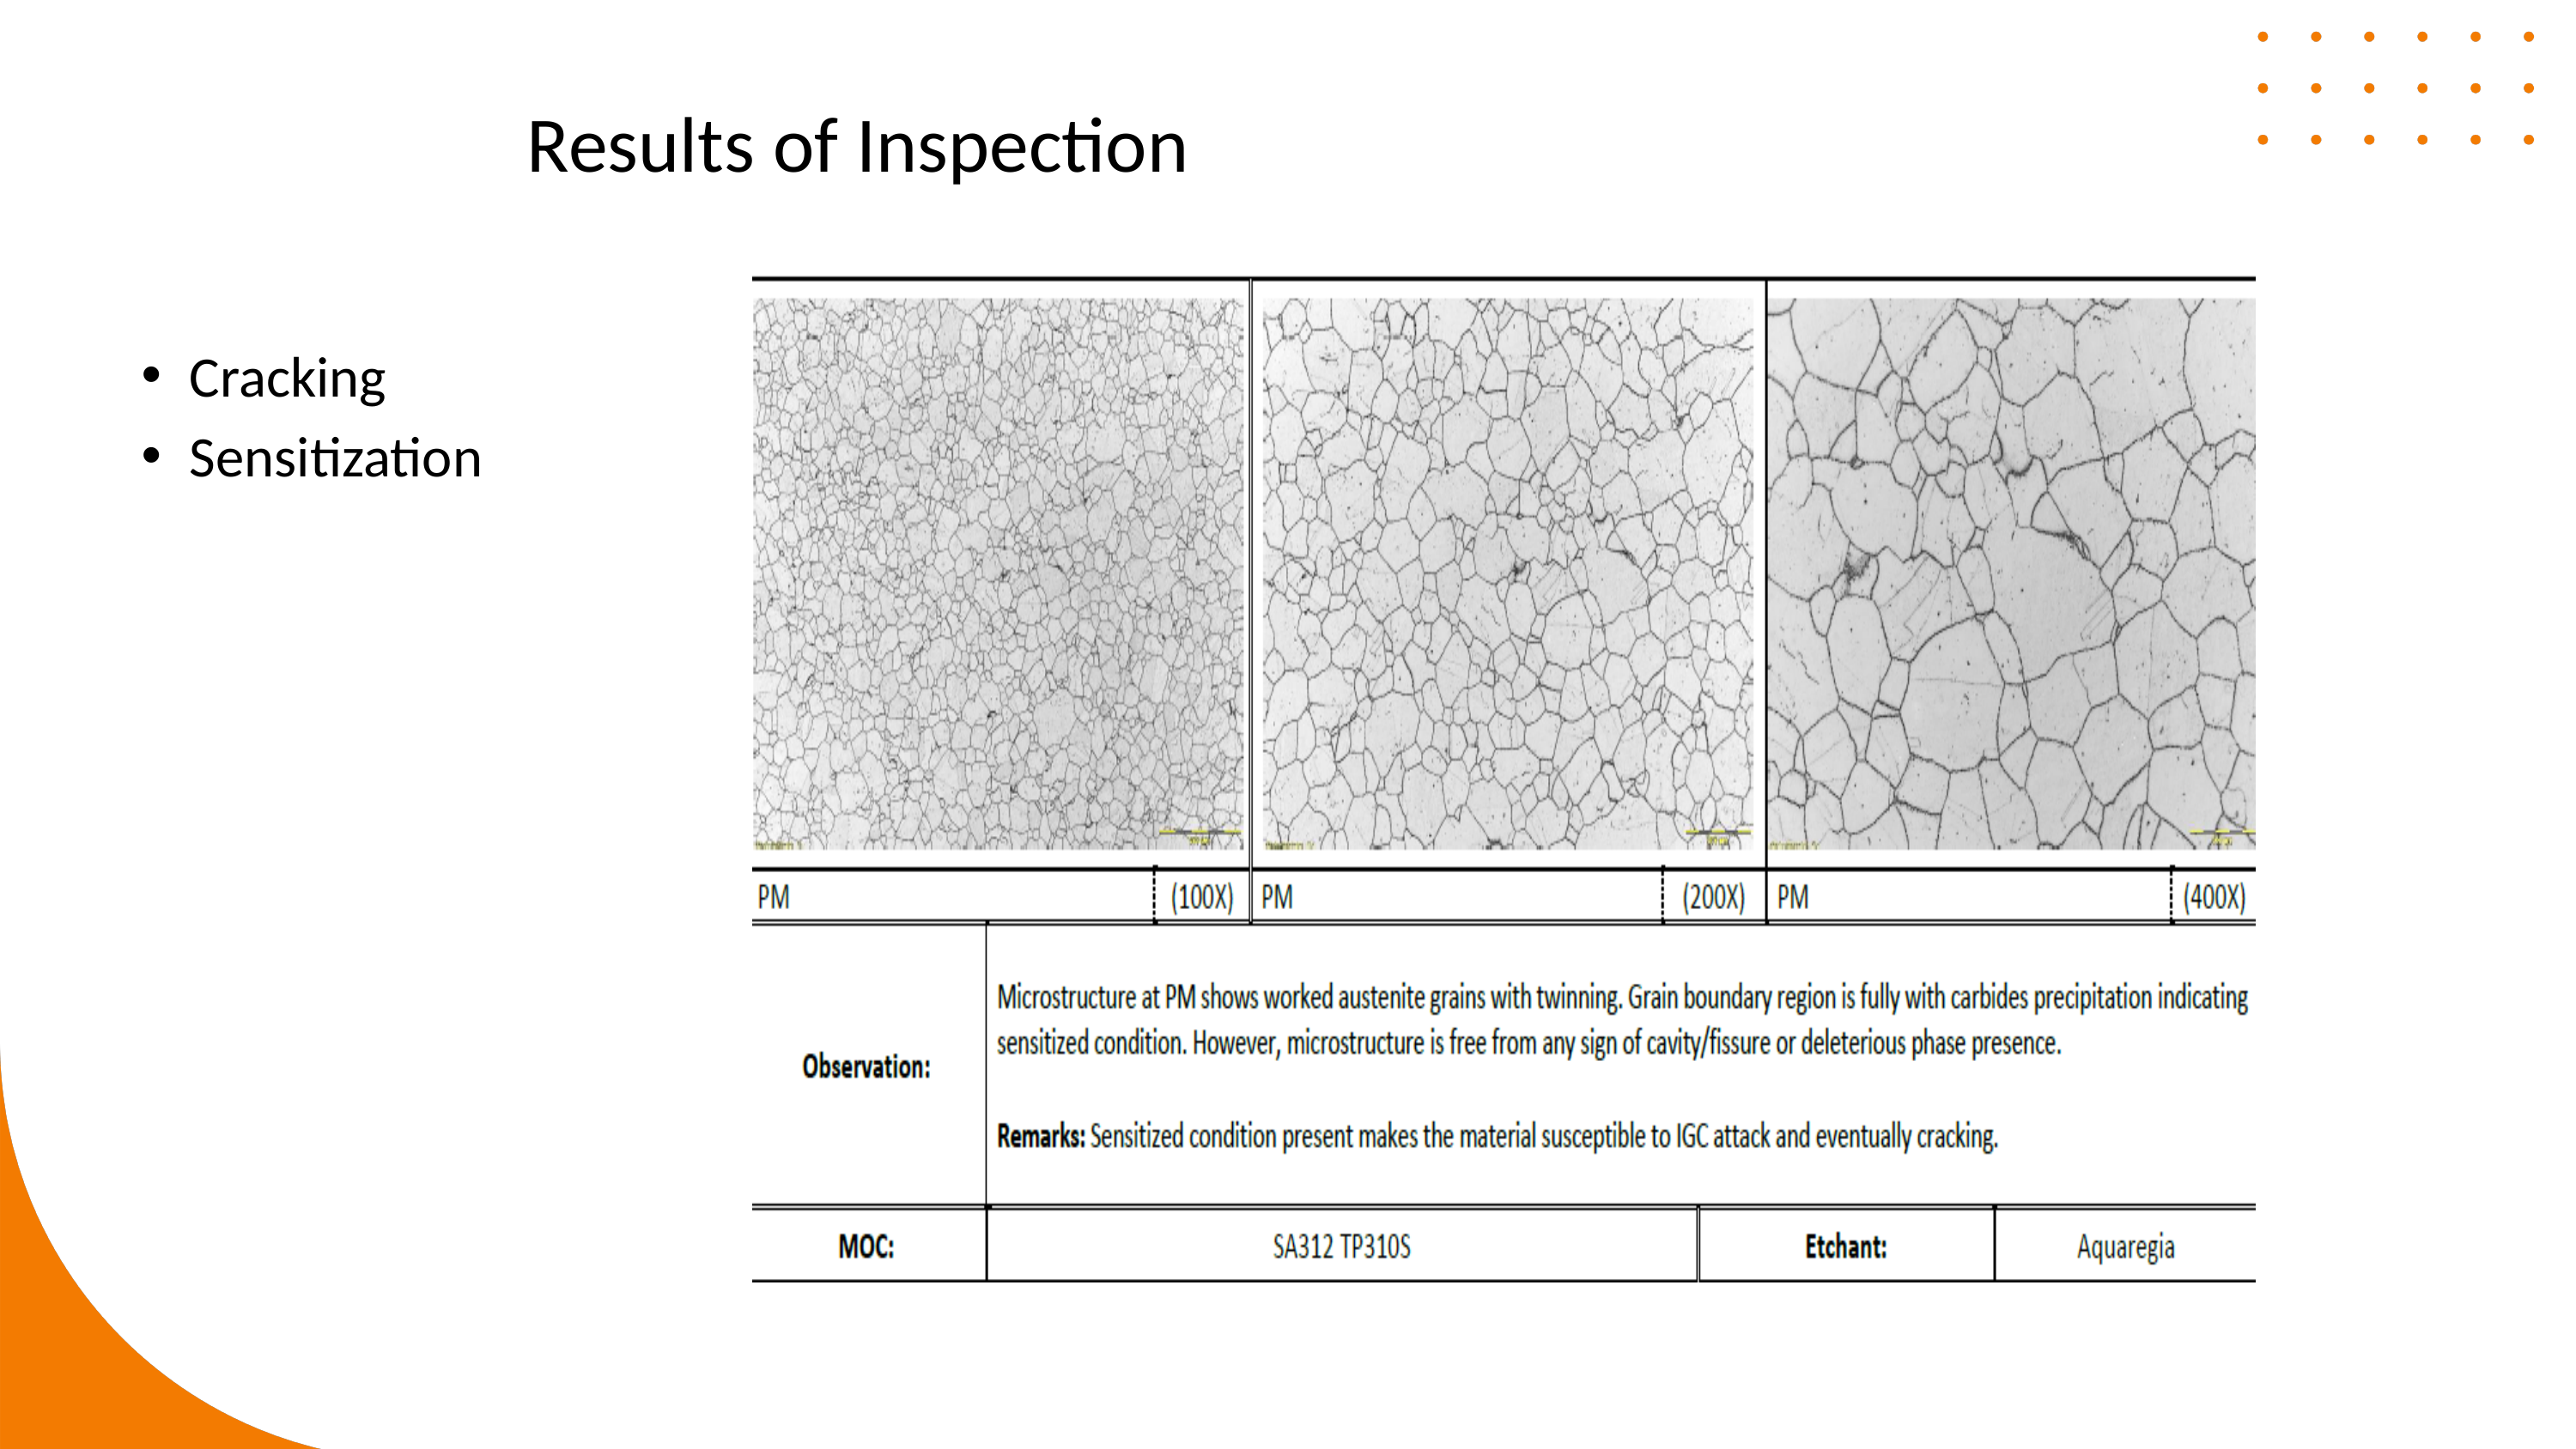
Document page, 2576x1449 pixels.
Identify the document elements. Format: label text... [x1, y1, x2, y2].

text_box [2257, 0, 2576, 145]
text_box Results of Inspection [128, 87, 1589, 312]
picture [751, 273, 2256, 1283]
text_box Cracking Sensitization [128, 333, 746, 815]
text_box [0, 1043, 417, 1449]
